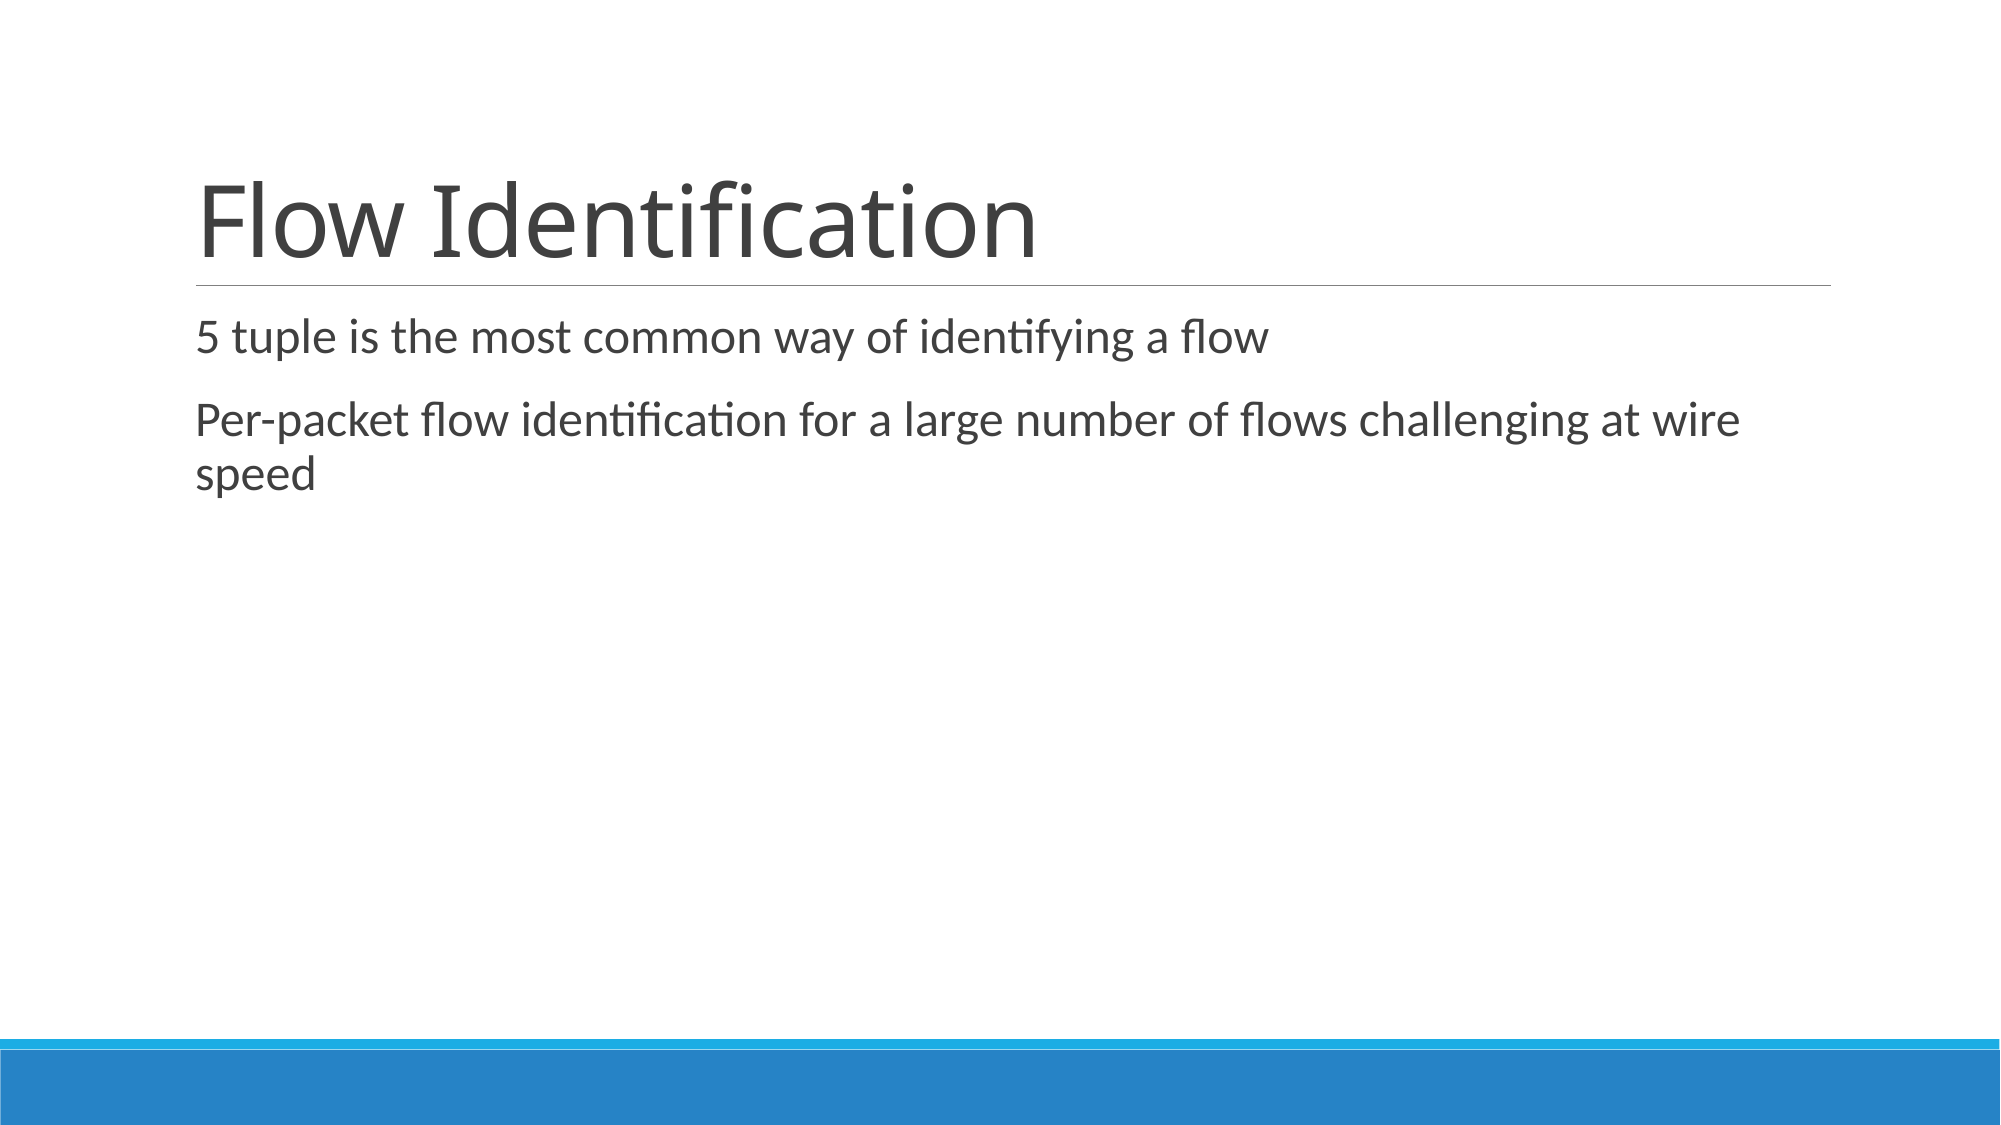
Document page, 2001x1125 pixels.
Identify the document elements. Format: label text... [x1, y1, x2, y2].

list 5 tuple is the most common way of identifying a flow Per-packet flow identification for a large number of flows challenging at wire speed [180, 302, 1830, 963]
title Flow Identification [180, 47, 1830, 285]
